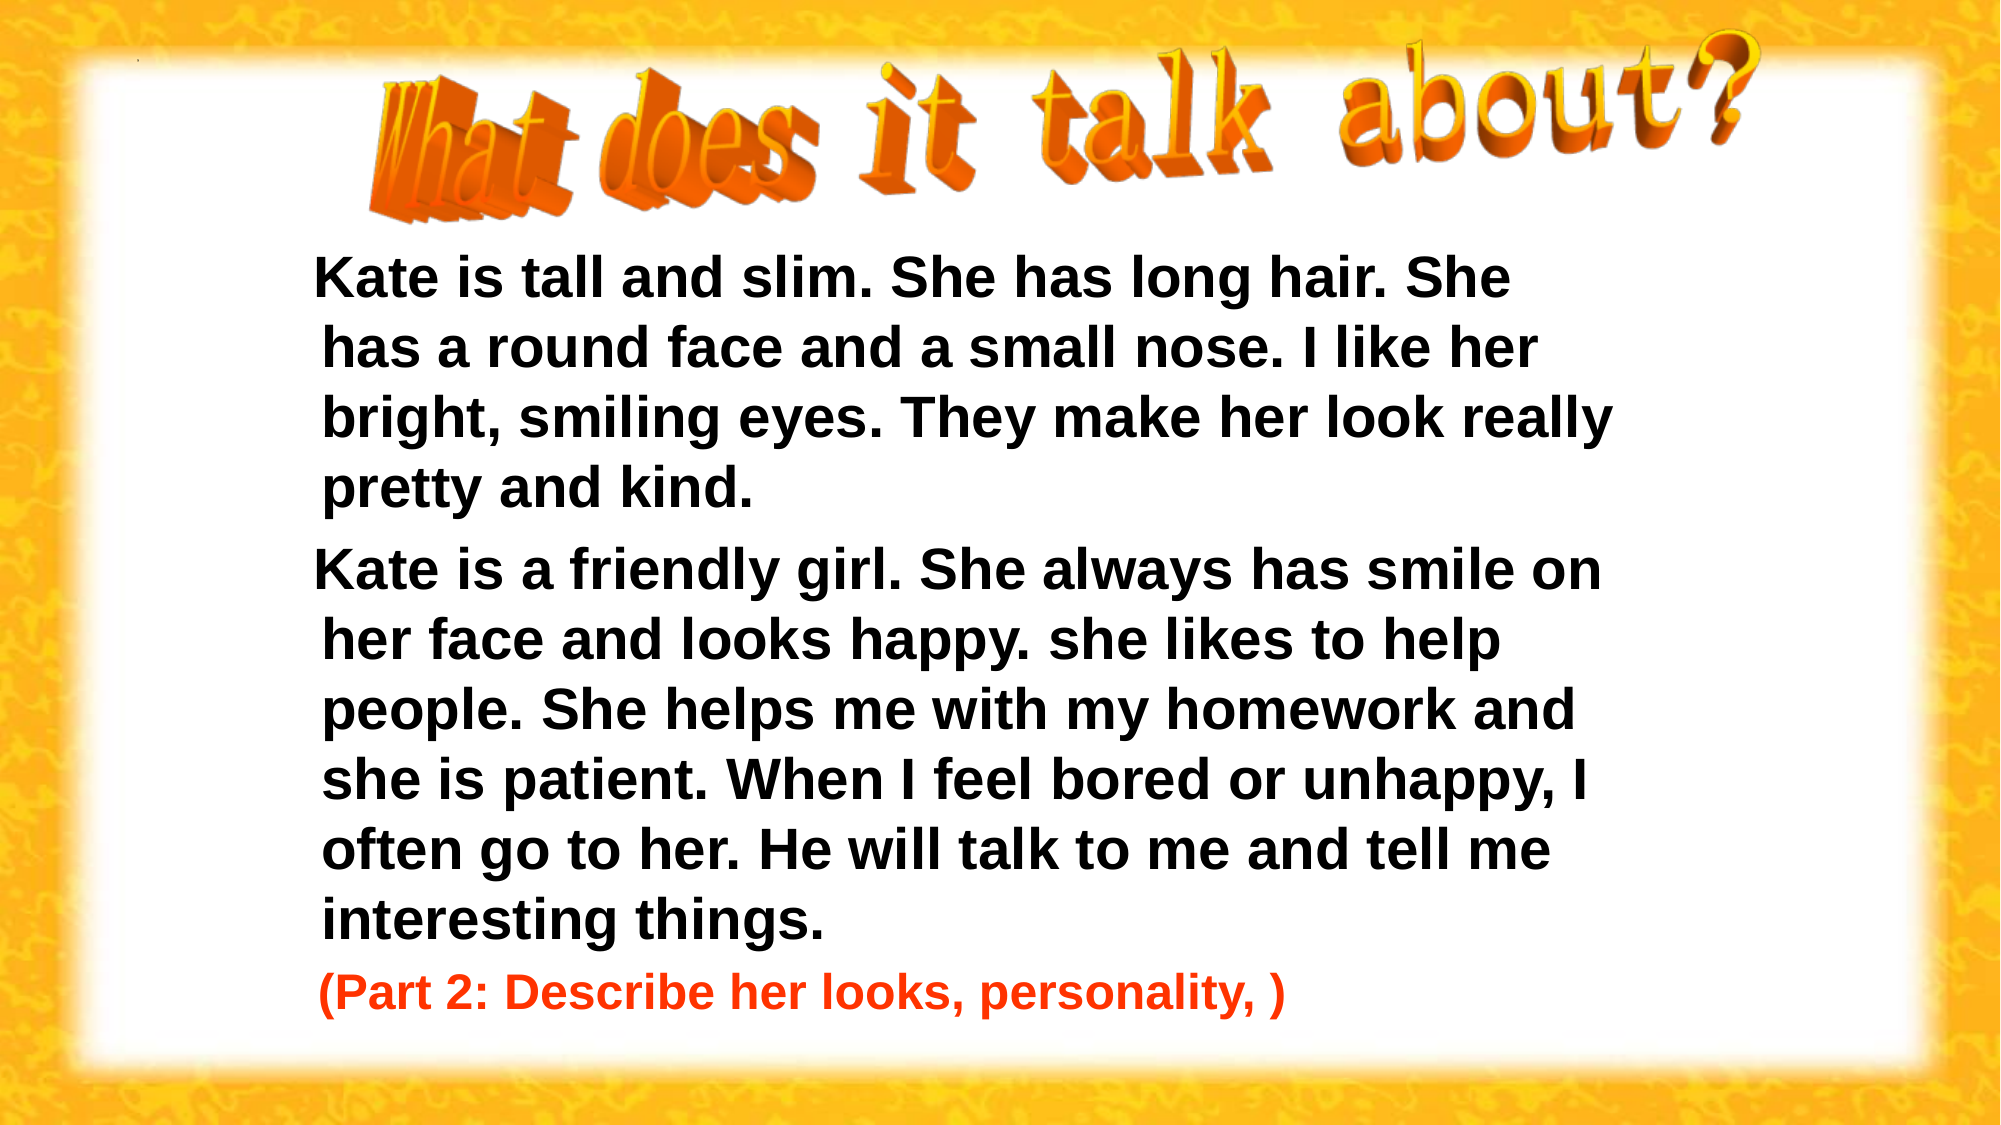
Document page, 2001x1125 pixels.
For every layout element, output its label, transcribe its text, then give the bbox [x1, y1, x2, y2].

picture [0, 0, 2001, 1125]
list Kate is tall and slim. She has long hair. She has a round face and a small nose. I like her bright, smiling eyes. They make her look really pretty and kind. Kate is a friendly girl. She always has smile on her face and looks happy. she likes to help people. She helps me with my homework and she is patient. When I feel bored or unhappy, I often go to her. He will talk to me and tell me interesting things. [249, 295, 1638, 975]
text_box (Part 2: Describe her looks, personality, ) [303, 952, 1804, 1027]
